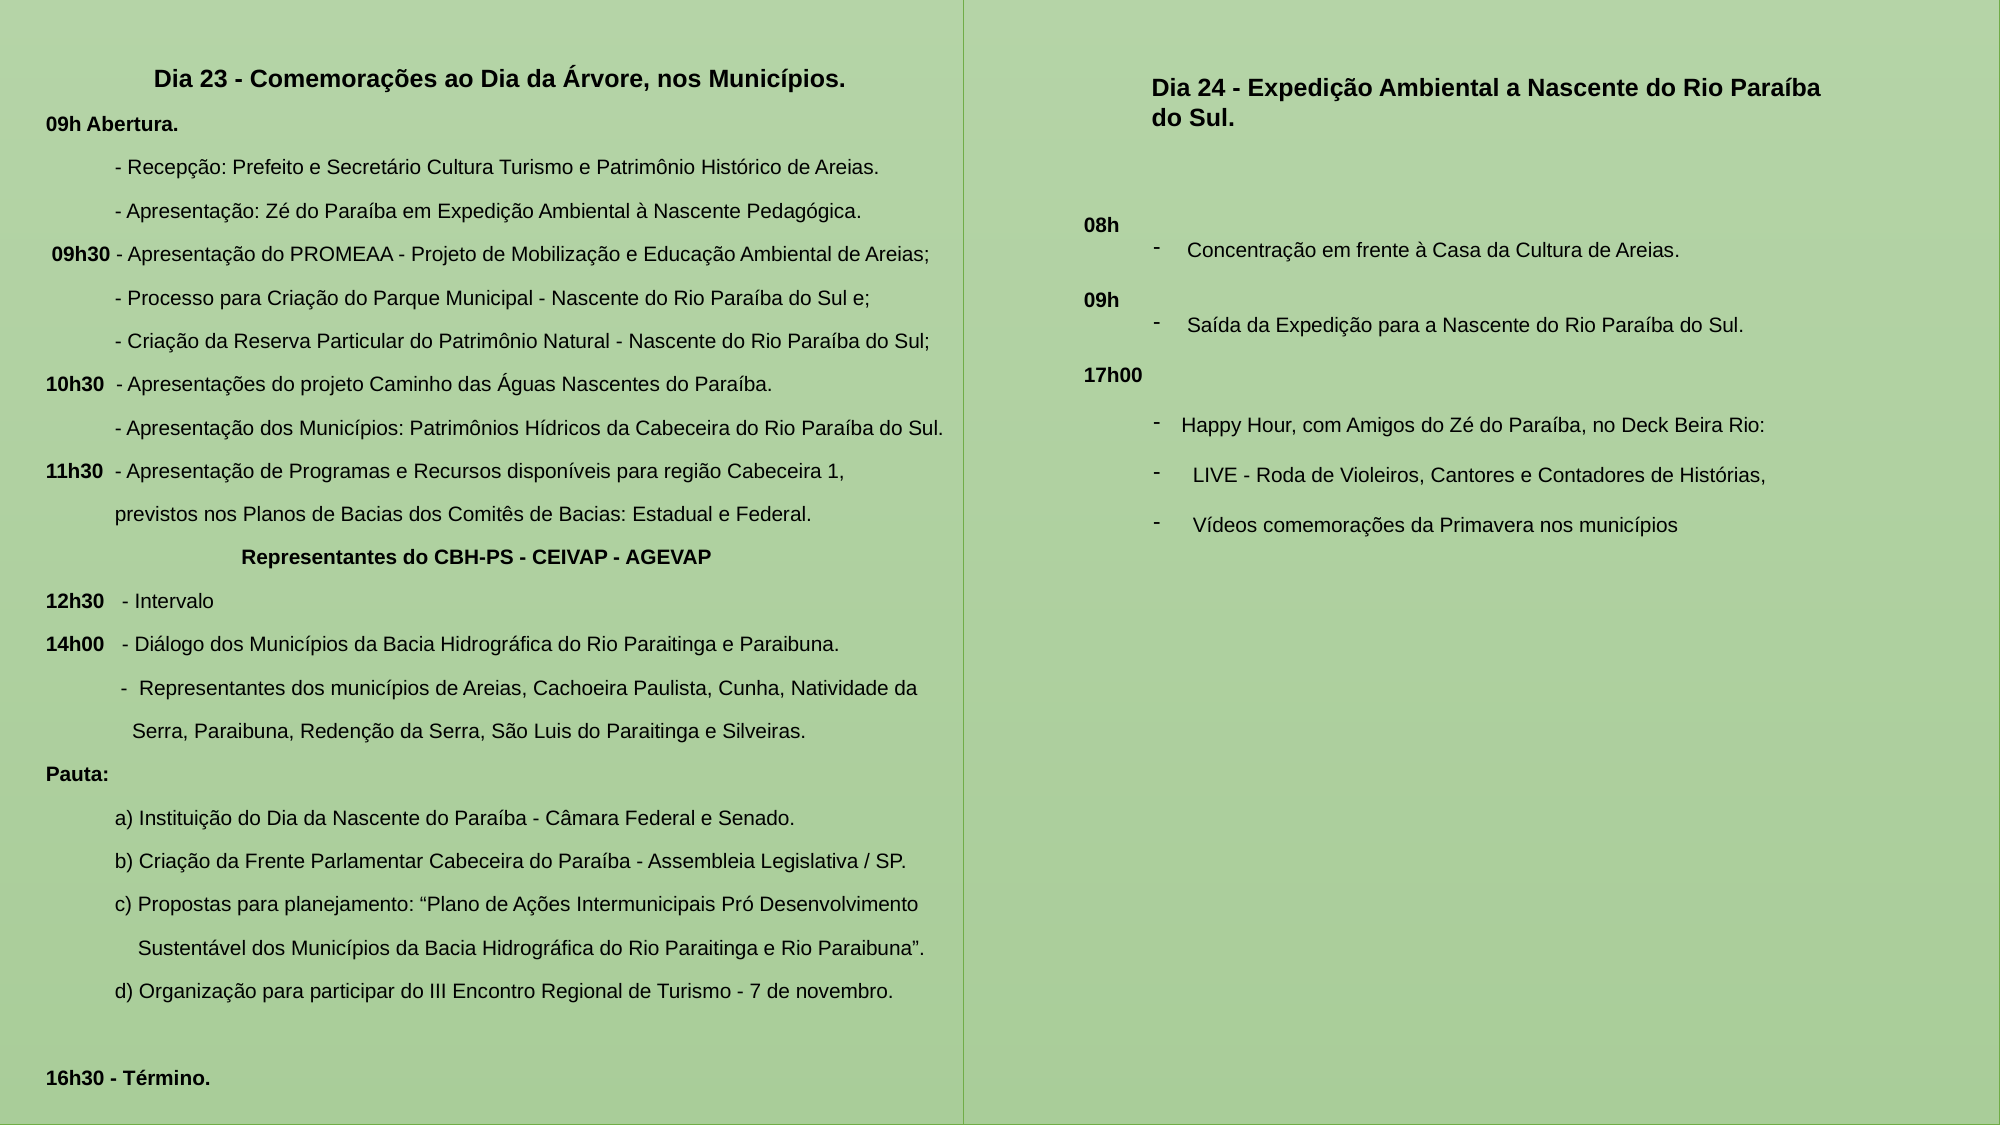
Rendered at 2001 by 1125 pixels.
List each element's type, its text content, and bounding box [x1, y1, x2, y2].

text_box Dia 24 - Expedição Ambiental a Nascente do Rio Paraíba do Sul. [1136, 64, 1861, 140]
text_box [0, 0, 964, 1125]
text_box 08h Concentração em frente à Casa da Cultura de Areias. 09h Saída da Expedição para a Nascente do Rio Paraíba do Sul. 17h00 Happy Hour, com Amigos do Zé do Paraíba, no Deck Beira Rio: LIVE - Roda de Violeiros, Cantores e Contadores de Histórias, Vídeos comemorações da Primavera nos municípios [1063, 204, 1946, 590]
text_box 09h Abertura. - Recepção: Prefeito e Secretário Cultura Turismo e Patrimônio Histórico de Areias. - Apresentação: Zé do Paraíba em Expedição Ambiental à Nascente Pedagógica. 09h30 - Apresentação do PROMEAA - Projeto de Mobilização e Educação Ambiental de Areias; - Processo para Criação do Parque Municipal - Nascente do Rio Paraíba do Sul e; - Criação da Reserva Particular do Patrimônio Natural - Nascente do Rio Paraíba do Sul; 10h30 - Apresentações do projeto Caminho das Águas Nascentes do Paraíba. - Apresentação dos Municípios: Patrimônios Hídricos da Cabeceira do Rio Paraíba do Sul. 11h30 - Apresentação de Programas e Recursos disponíveis para região Cabeceira 1, previstos nos Planos de Bacias dos Comitês de Bacias: Estadual e Federal. Representantes do CBH-PS - CEIVAP - AGEVAP 12h30 - Intervalo 14h00 - Diálogo dos Municípios da Bacia Hidrográfica do Rio Paraitinga e Paraibuna. - Representantes dos municípios de Areias, Cachoeira Paulista, Cunha, Natividade da Serra, Paraibuna, Redenção da Serra, São Luis do Paraitinga e Silveiras. Pauta: a) Instituição do Dia da Nascente do Paraíba - Câmara Federal e Senado. b) Criação da Frente Parlamentar Cabeceira do Paraíba - Assembleia Legislativa / SP. c) Propostas para planejamento: “Plano de Ações Intermunicipais Pró Desenvolvimento Sustentável dos Municípios da Bacia Hidrográfica do Rio Paraitinga e Rio Paraibuna”. d) Organização para participar do III Encontro Regional de Turismo - 7 de novembro. 16h30 - Término. [31, 101, 971, 1125]
text_box [964, 0, 2000, 1125]
text_box Dia 23 - Comemorações ao Dia da Árvore, nos Municípios. [139, 55, 863, 101]
